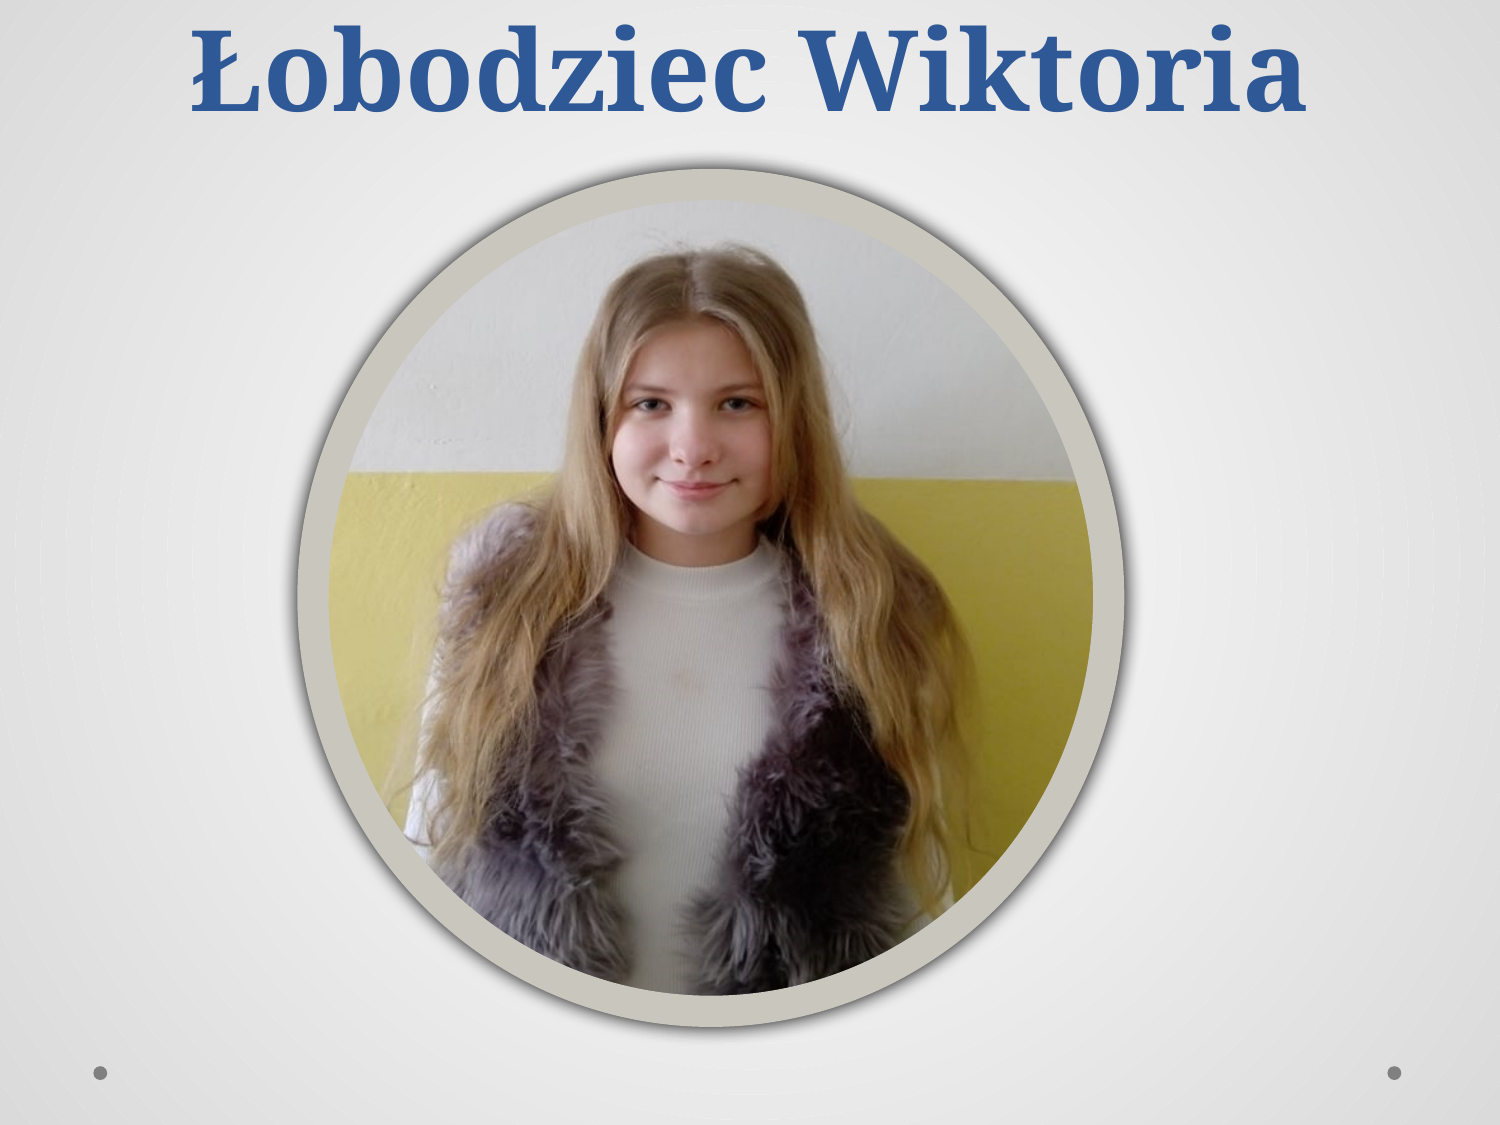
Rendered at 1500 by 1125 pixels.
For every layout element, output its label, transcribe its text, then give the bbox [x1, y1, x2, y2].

title Łobodziec Wiktoria [75, 0, 1425, 263]
picture [312, 184, 1109, 1012]
